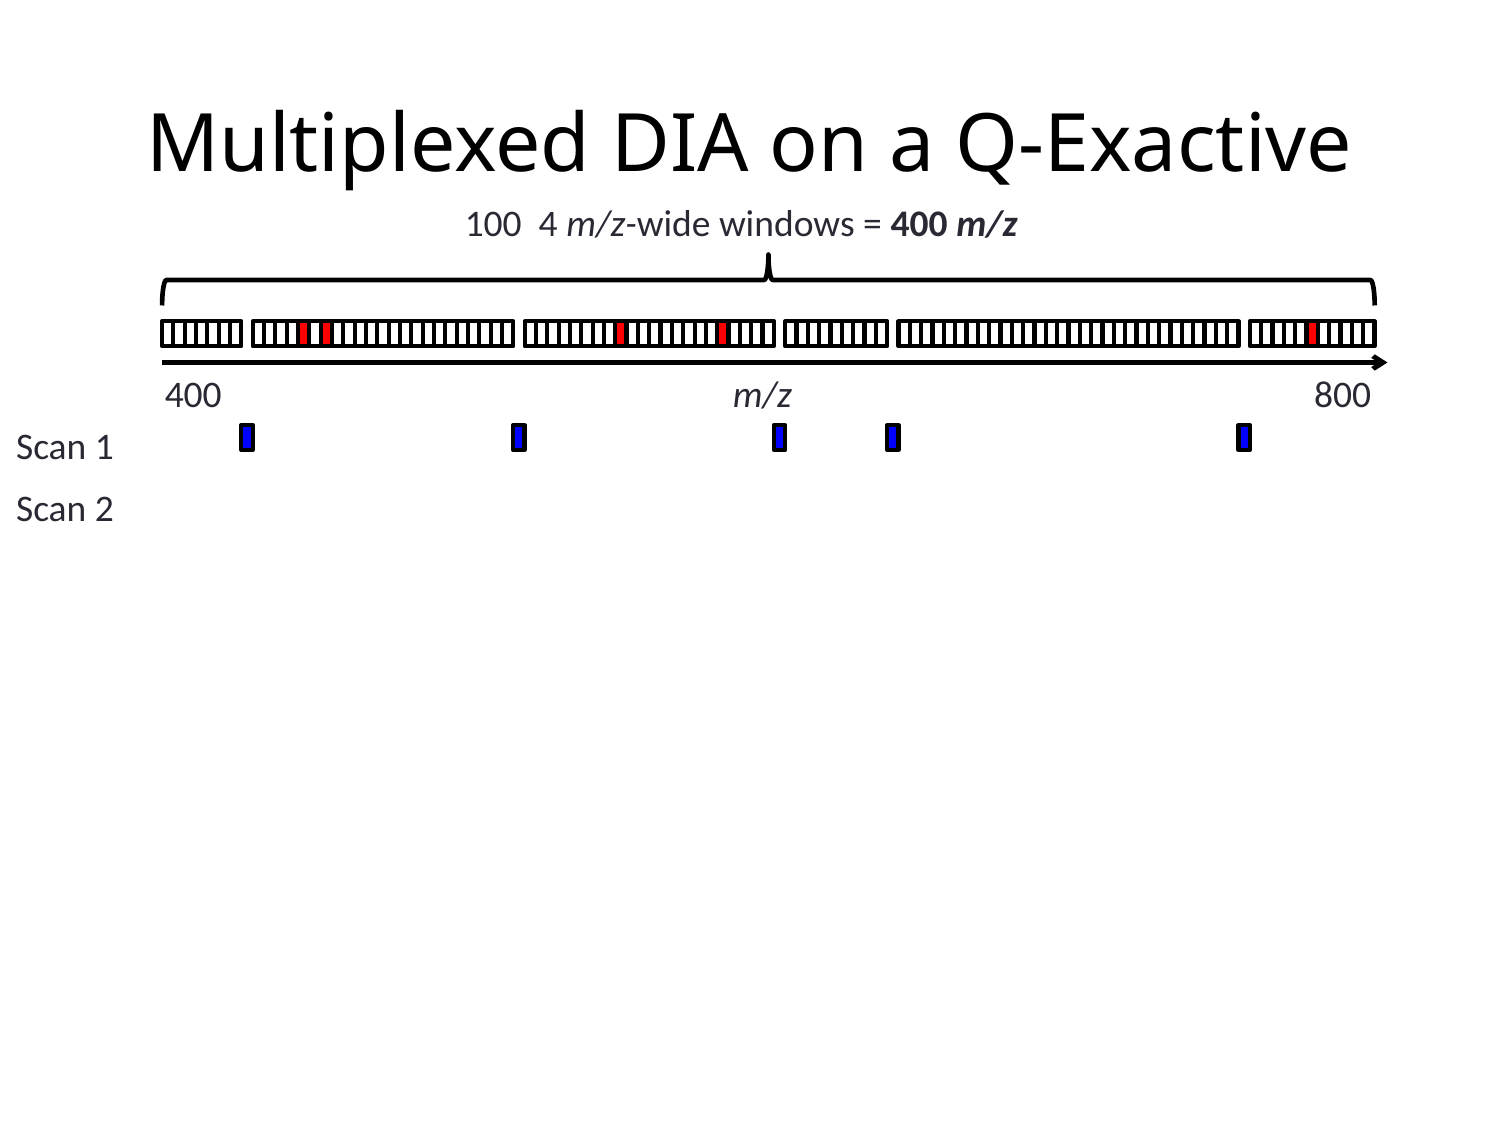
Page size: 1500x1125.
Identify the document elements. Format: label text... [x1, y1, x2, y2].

title Multiplexed DIA on a Q-Exactive [75, 45, 1425, 233]
text_box [217, 319, 228, 348]
text_box [161, 253, 1376, 306]
text_box [262, 319, 273, 348]
text_box [171, 319, 183, 348]
text_box [1317, 319, 1327, 348]
text_box [273, 319, 285, 348]
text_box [241, 424, 1251, 451]
text_box 100 4 m/z-wide windows = 400 m/z [449, 191, 1079, 252]
text_box [183, 319, 194, 348]
text_box m/z [717, 371, 808, 423]
text_box [205, 319, 217, 348]
text_box [194, 319, 205, 348]
text_box [1361, 319, 1377, 348]
text_box [1350, 319, 1361, 348]
text_box [1327, 319, 1338, 348]
text_box Scan 1 [1, 414, 130, 475]
text_box [285, 319, 296, 348]
text_box [228, 319, 243, 348]
text_box 800 [1299, 369, 1387, 423]
text_box [160, 319, 171, 348]
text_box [297, 320, 1319, 347]
text_box [1338, 319, 1350, 348]
text_box Scan 2 [1, 476, 130, 537]
text_box 400 [149, 362, 237, 423]
text_box [251, 319, 262, 348]
